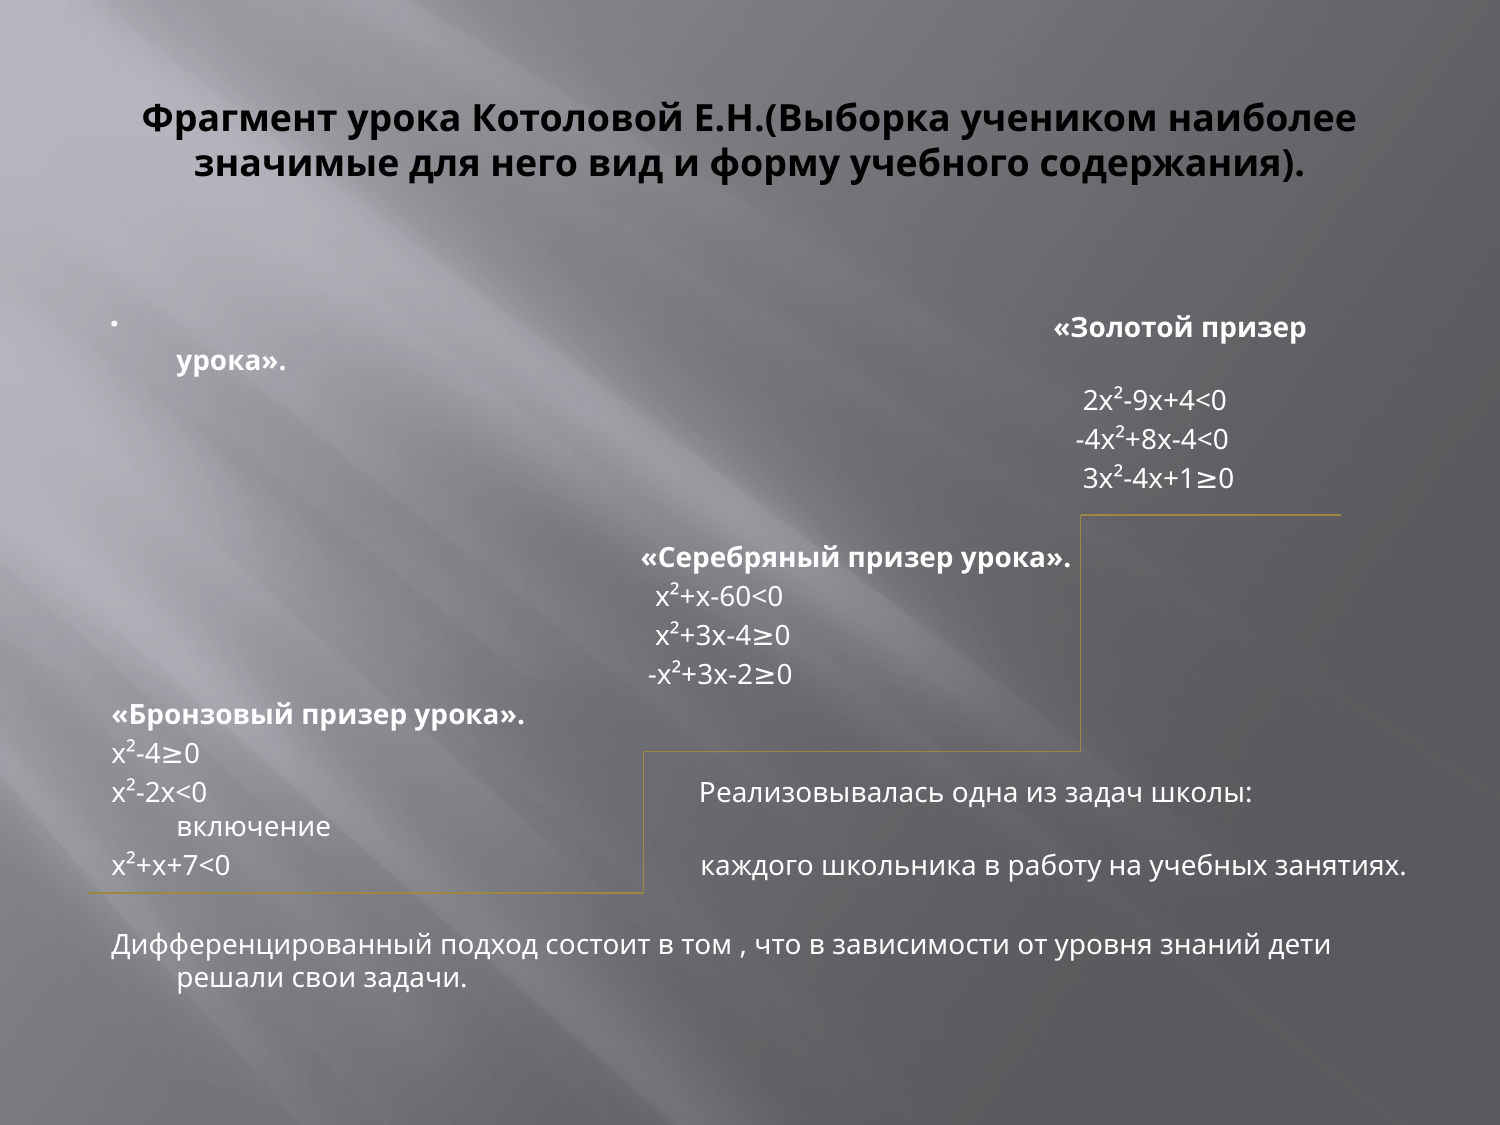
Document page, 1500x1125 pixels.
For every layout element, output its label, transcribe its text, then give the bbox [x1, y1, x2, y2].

title Фрагмент урока Котоловой Е.Н.(Выборка учеником наиболее значимые для него вид и форму учебного содержания). [75, 45, 1425, 233]
list «Золотой призер урока». 2х²-9х+4<0 -4х²+8х-4<0 3х²-4х+1≥0 «Серебряный призер урока». х²+х-60<0 х²+3х-4≥0 -х²+3х-2≥0 «Бронзовый призер урока». x²-4≥0 x²-2х<0 Реализовывалась одна из задач школы: включение х²+х+7<0 каждого школьника в работу на учебных занятиях. Дифференцированный подход состоит в том , что в зависимости от уровня знаний дети решали свои задачи. [75, 262, 1425, 1035]
